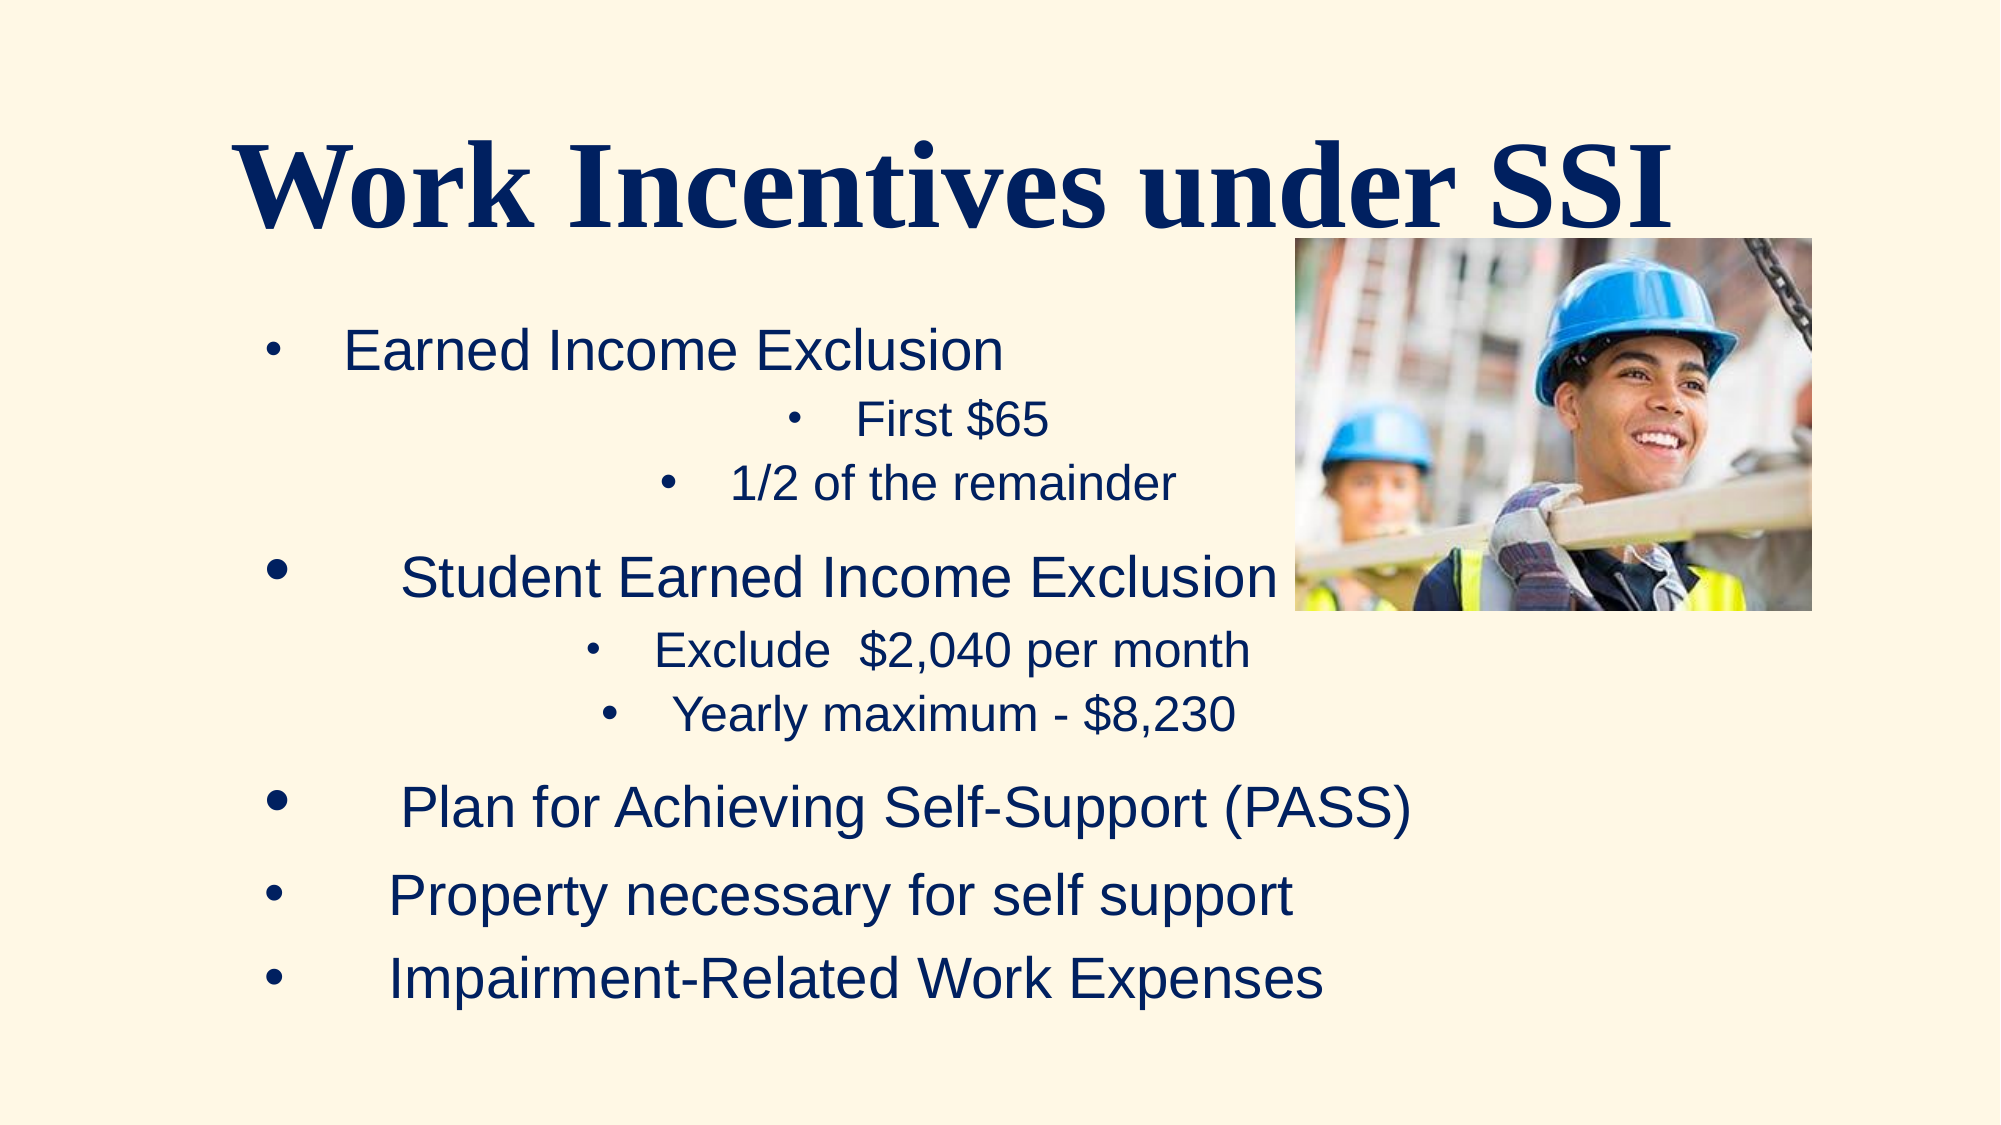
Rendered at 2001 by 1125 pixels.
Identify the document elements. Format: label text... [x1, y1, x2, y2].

title Work Incentives under SSI [187, 0, 1750, 263]
picture [1295, 238, 1812, 611]
subtitle Earned Income Exclusion First $65 1/2 of the remainder Student Earned Income Exclusion Exclude $2,040 per month Yearly maximum - $8,230 Plan for Achieving Self-Support (PASS) Property necessary for self support Impairment-Related Work Expenses [249, 312, 1513, 1125]
